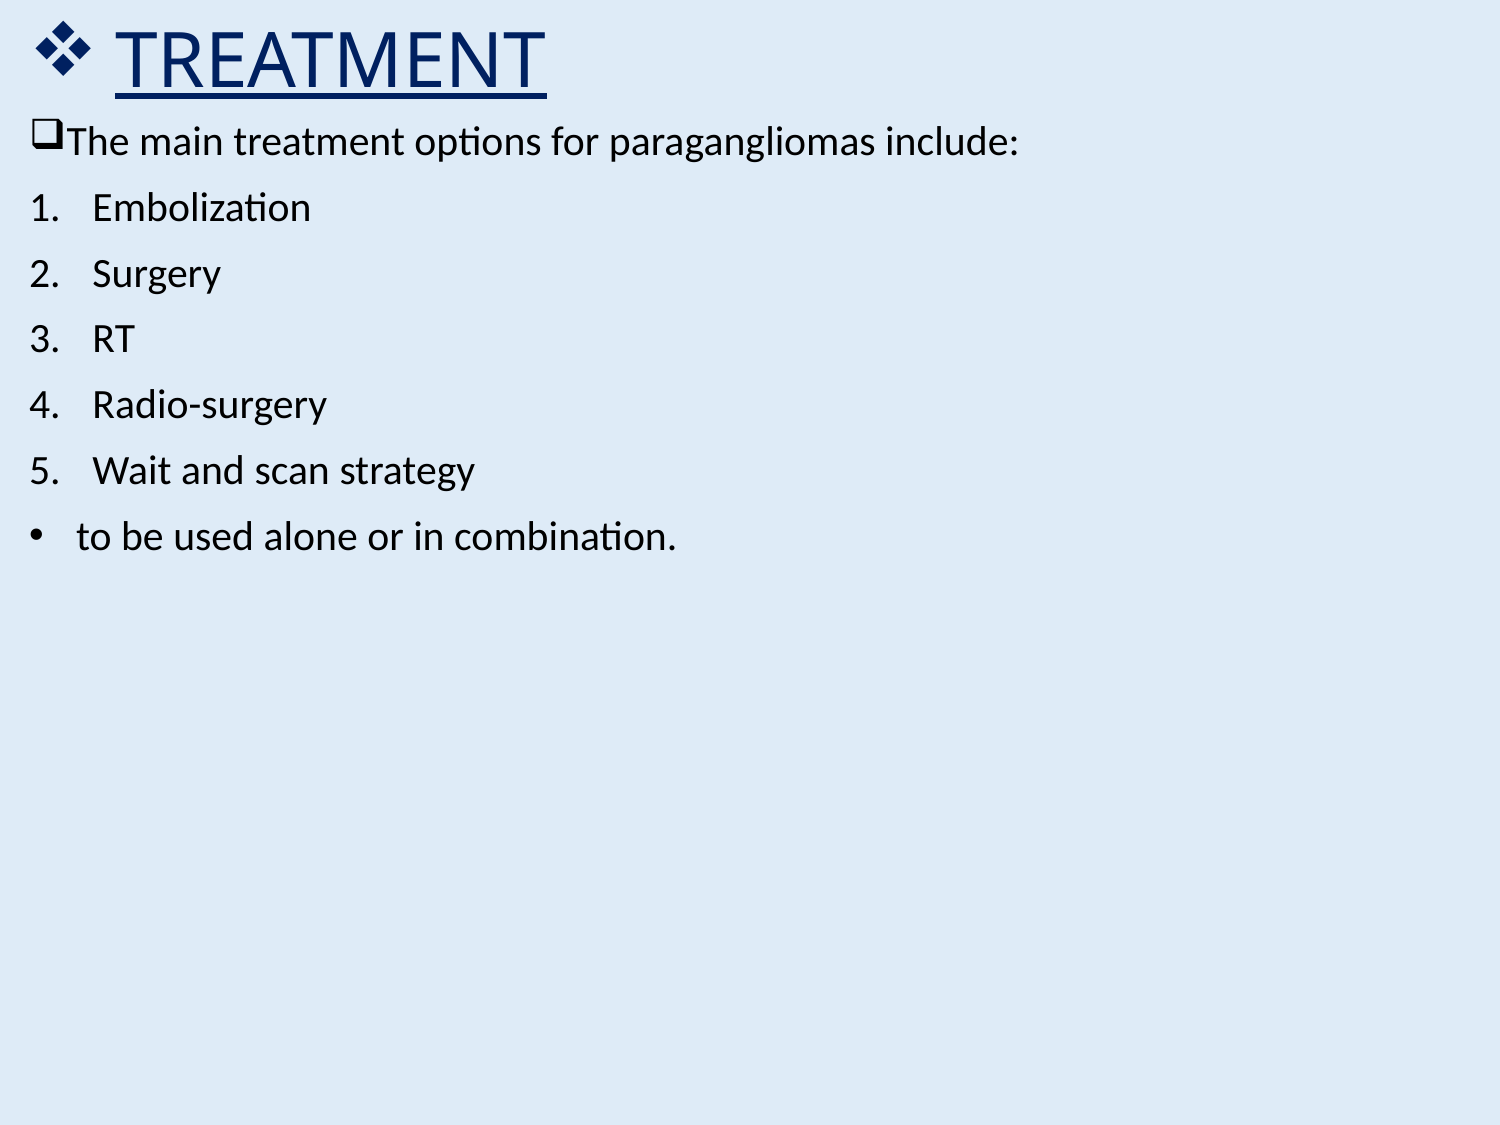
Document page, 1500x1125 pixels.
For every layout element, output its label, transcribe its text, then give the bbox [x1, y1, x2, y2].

list The main treatment options for paragangliomas include: Embolization Surgery RT Radio-surgery Wait and scan strategy to be used alone or in combination. [14, 111, 1486, 1112]
title TREATMENT [14, 13, 1308, 111]
